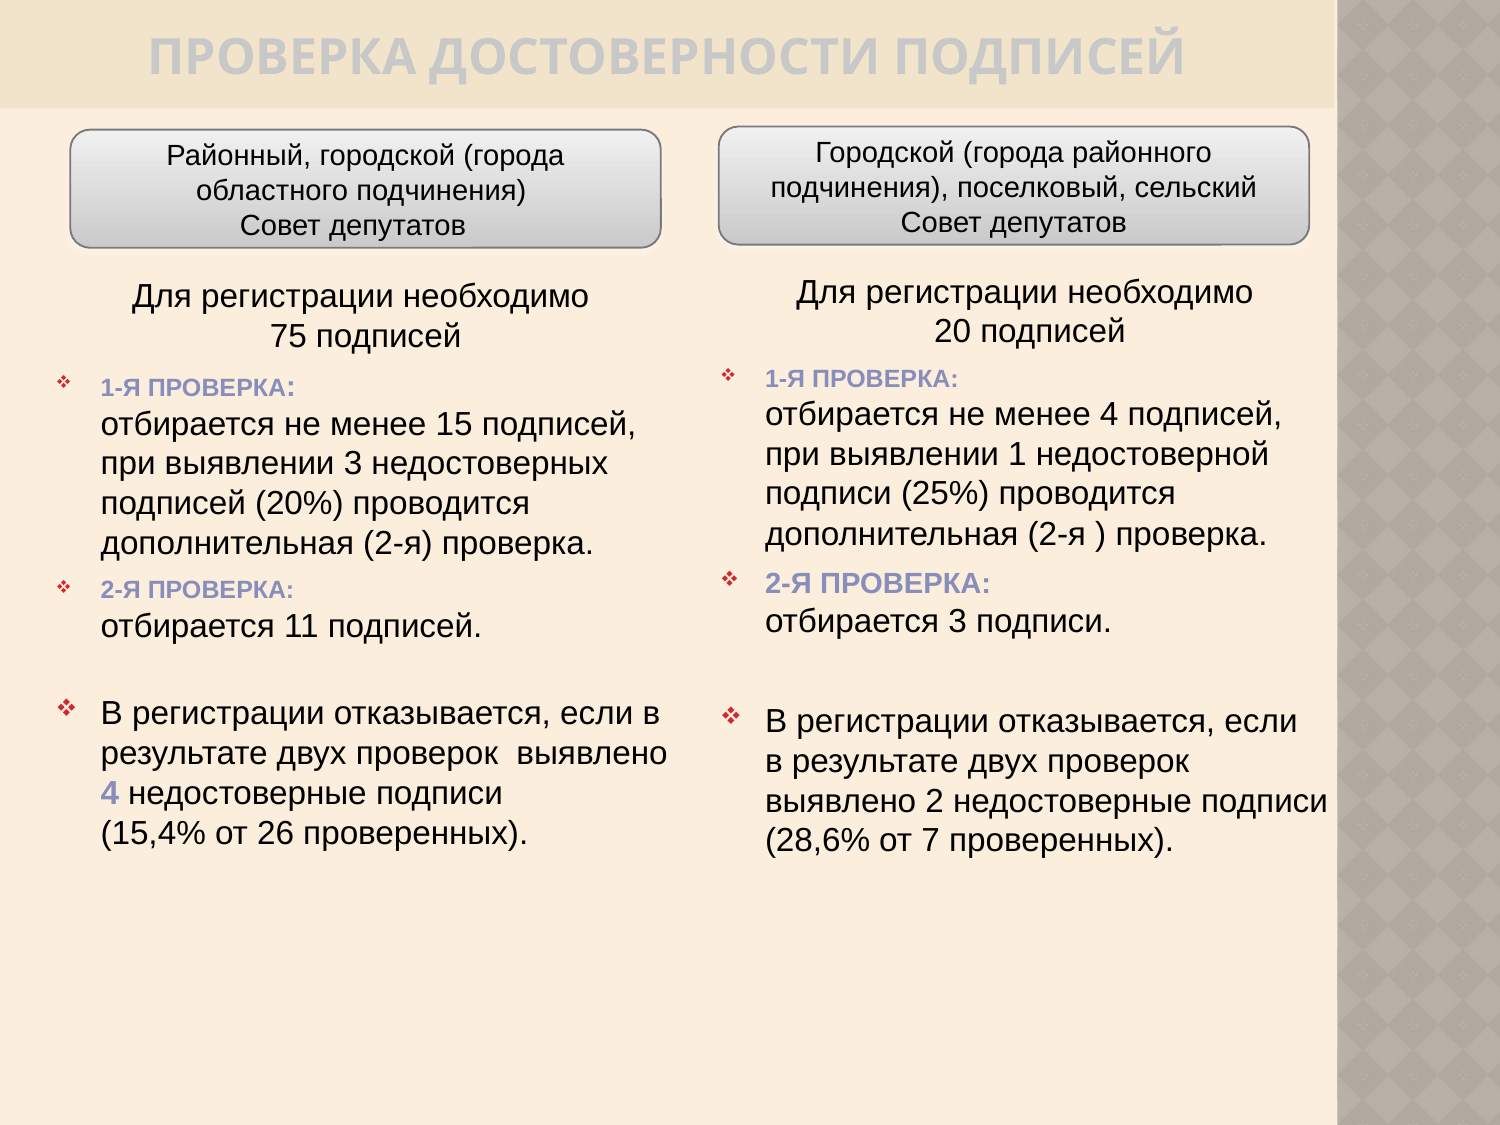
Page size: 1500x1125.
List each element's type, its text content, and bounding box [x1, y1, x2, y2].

list Для регистрации необходимо 20 подписей 1-я проверка: отбирается не менее 4 подписей, при выявлении 1 недостоверной подписи (25%) проводится дополнительная (2-я ) проверка. 2-я проверка: отбирается 3 подписи. В регистрации отказывается, если в результате двух проверок выявлено 2 недостоверные подписи (28,6% от 7 проверенных). [705, 262, 1355, 1005]
list Для регистрации необходимо 75 подписей 1-я проверка: отбирается не менее 15 подписей, при выявлении 3 недостоверных подписей (20%) проводится дополнительная (2-я) проверка. 2-я проверка: отбирается 11 подписей. В регистрации отказывается, если в результате двух проверок выявлено 4 недостоверные подписи (15,4% от 26 проверенных). [40, 267, 691, 1010]
text_box Районный, городской (города областного подчинения) Совет депутатов [69, 128, 662, 249]
text_box Городской (города районного подчинения), поселковый, сельский Совет депутатов [717, 125, 1311, 246]
title ПРОВЕРКА ДОСТОВЕРНОСТИ ПОДПИСЕЙ [0, 0, 1335, 109]
